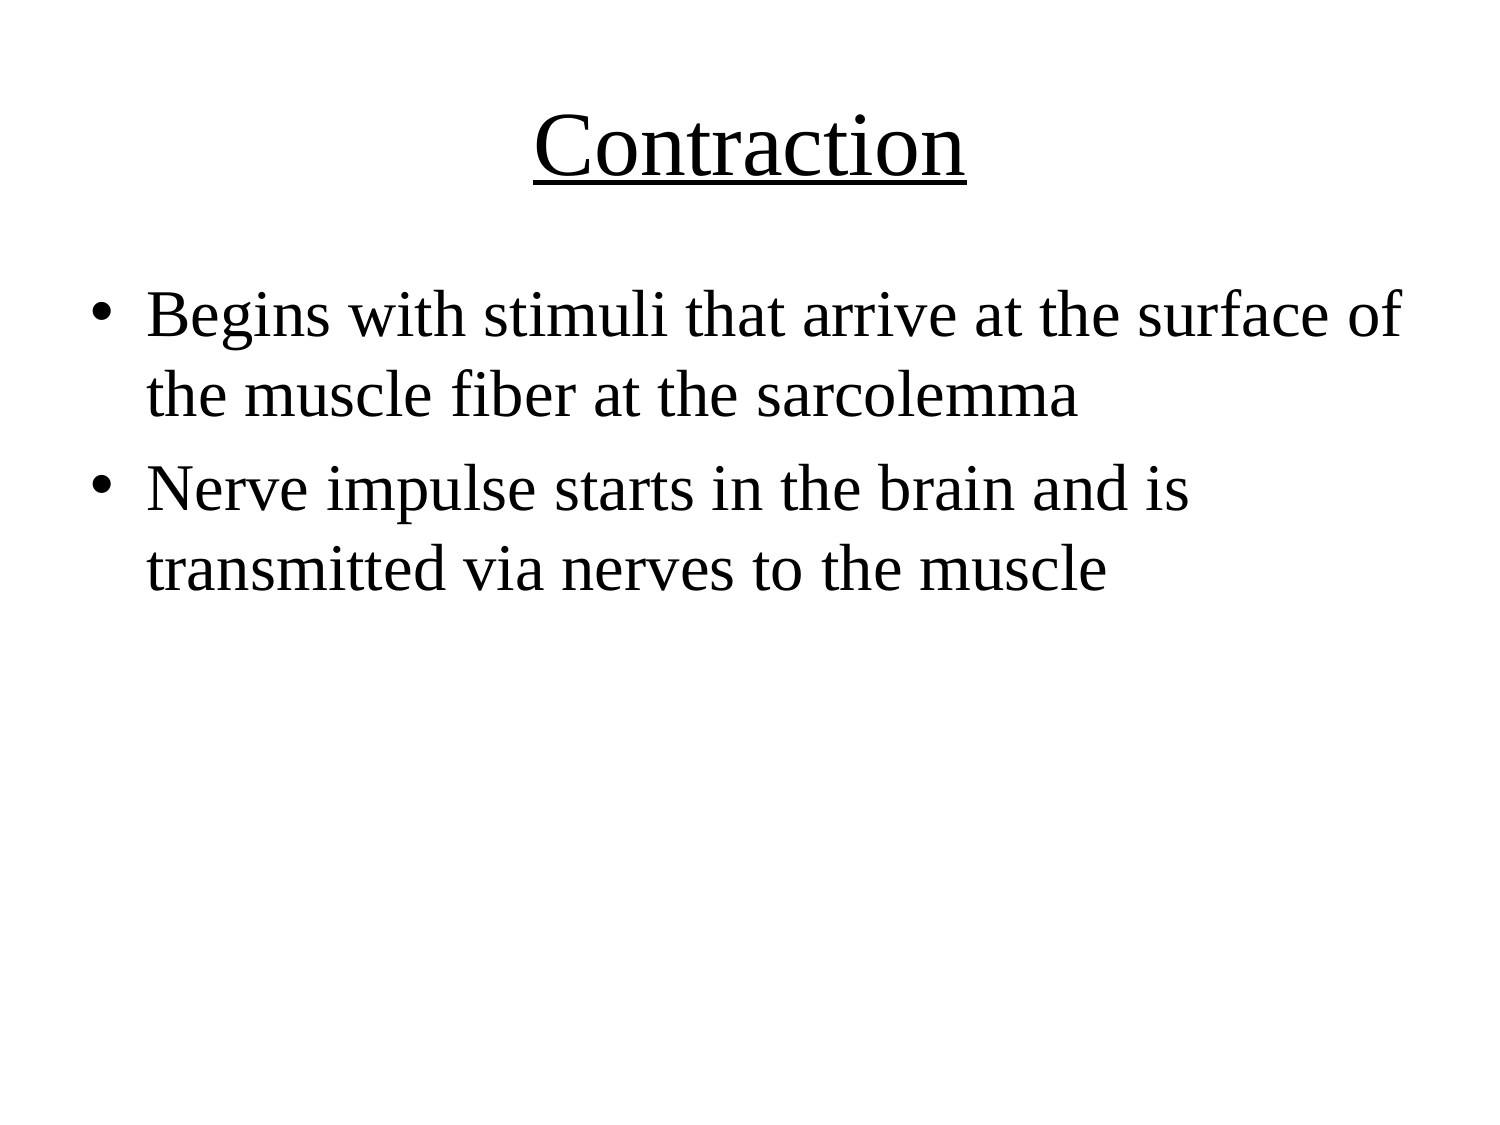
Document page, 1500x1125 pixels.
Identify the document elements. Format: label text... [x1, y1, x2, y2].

title Contraction [75, 45, 1425, 233]
list Begins with stimuli that arrive at the surface of the muscle fiber at the sarcolemma Nerve impulse starts in the brain and is transmitted via nerves to the muscle [75, 262, 1425, 1005]
